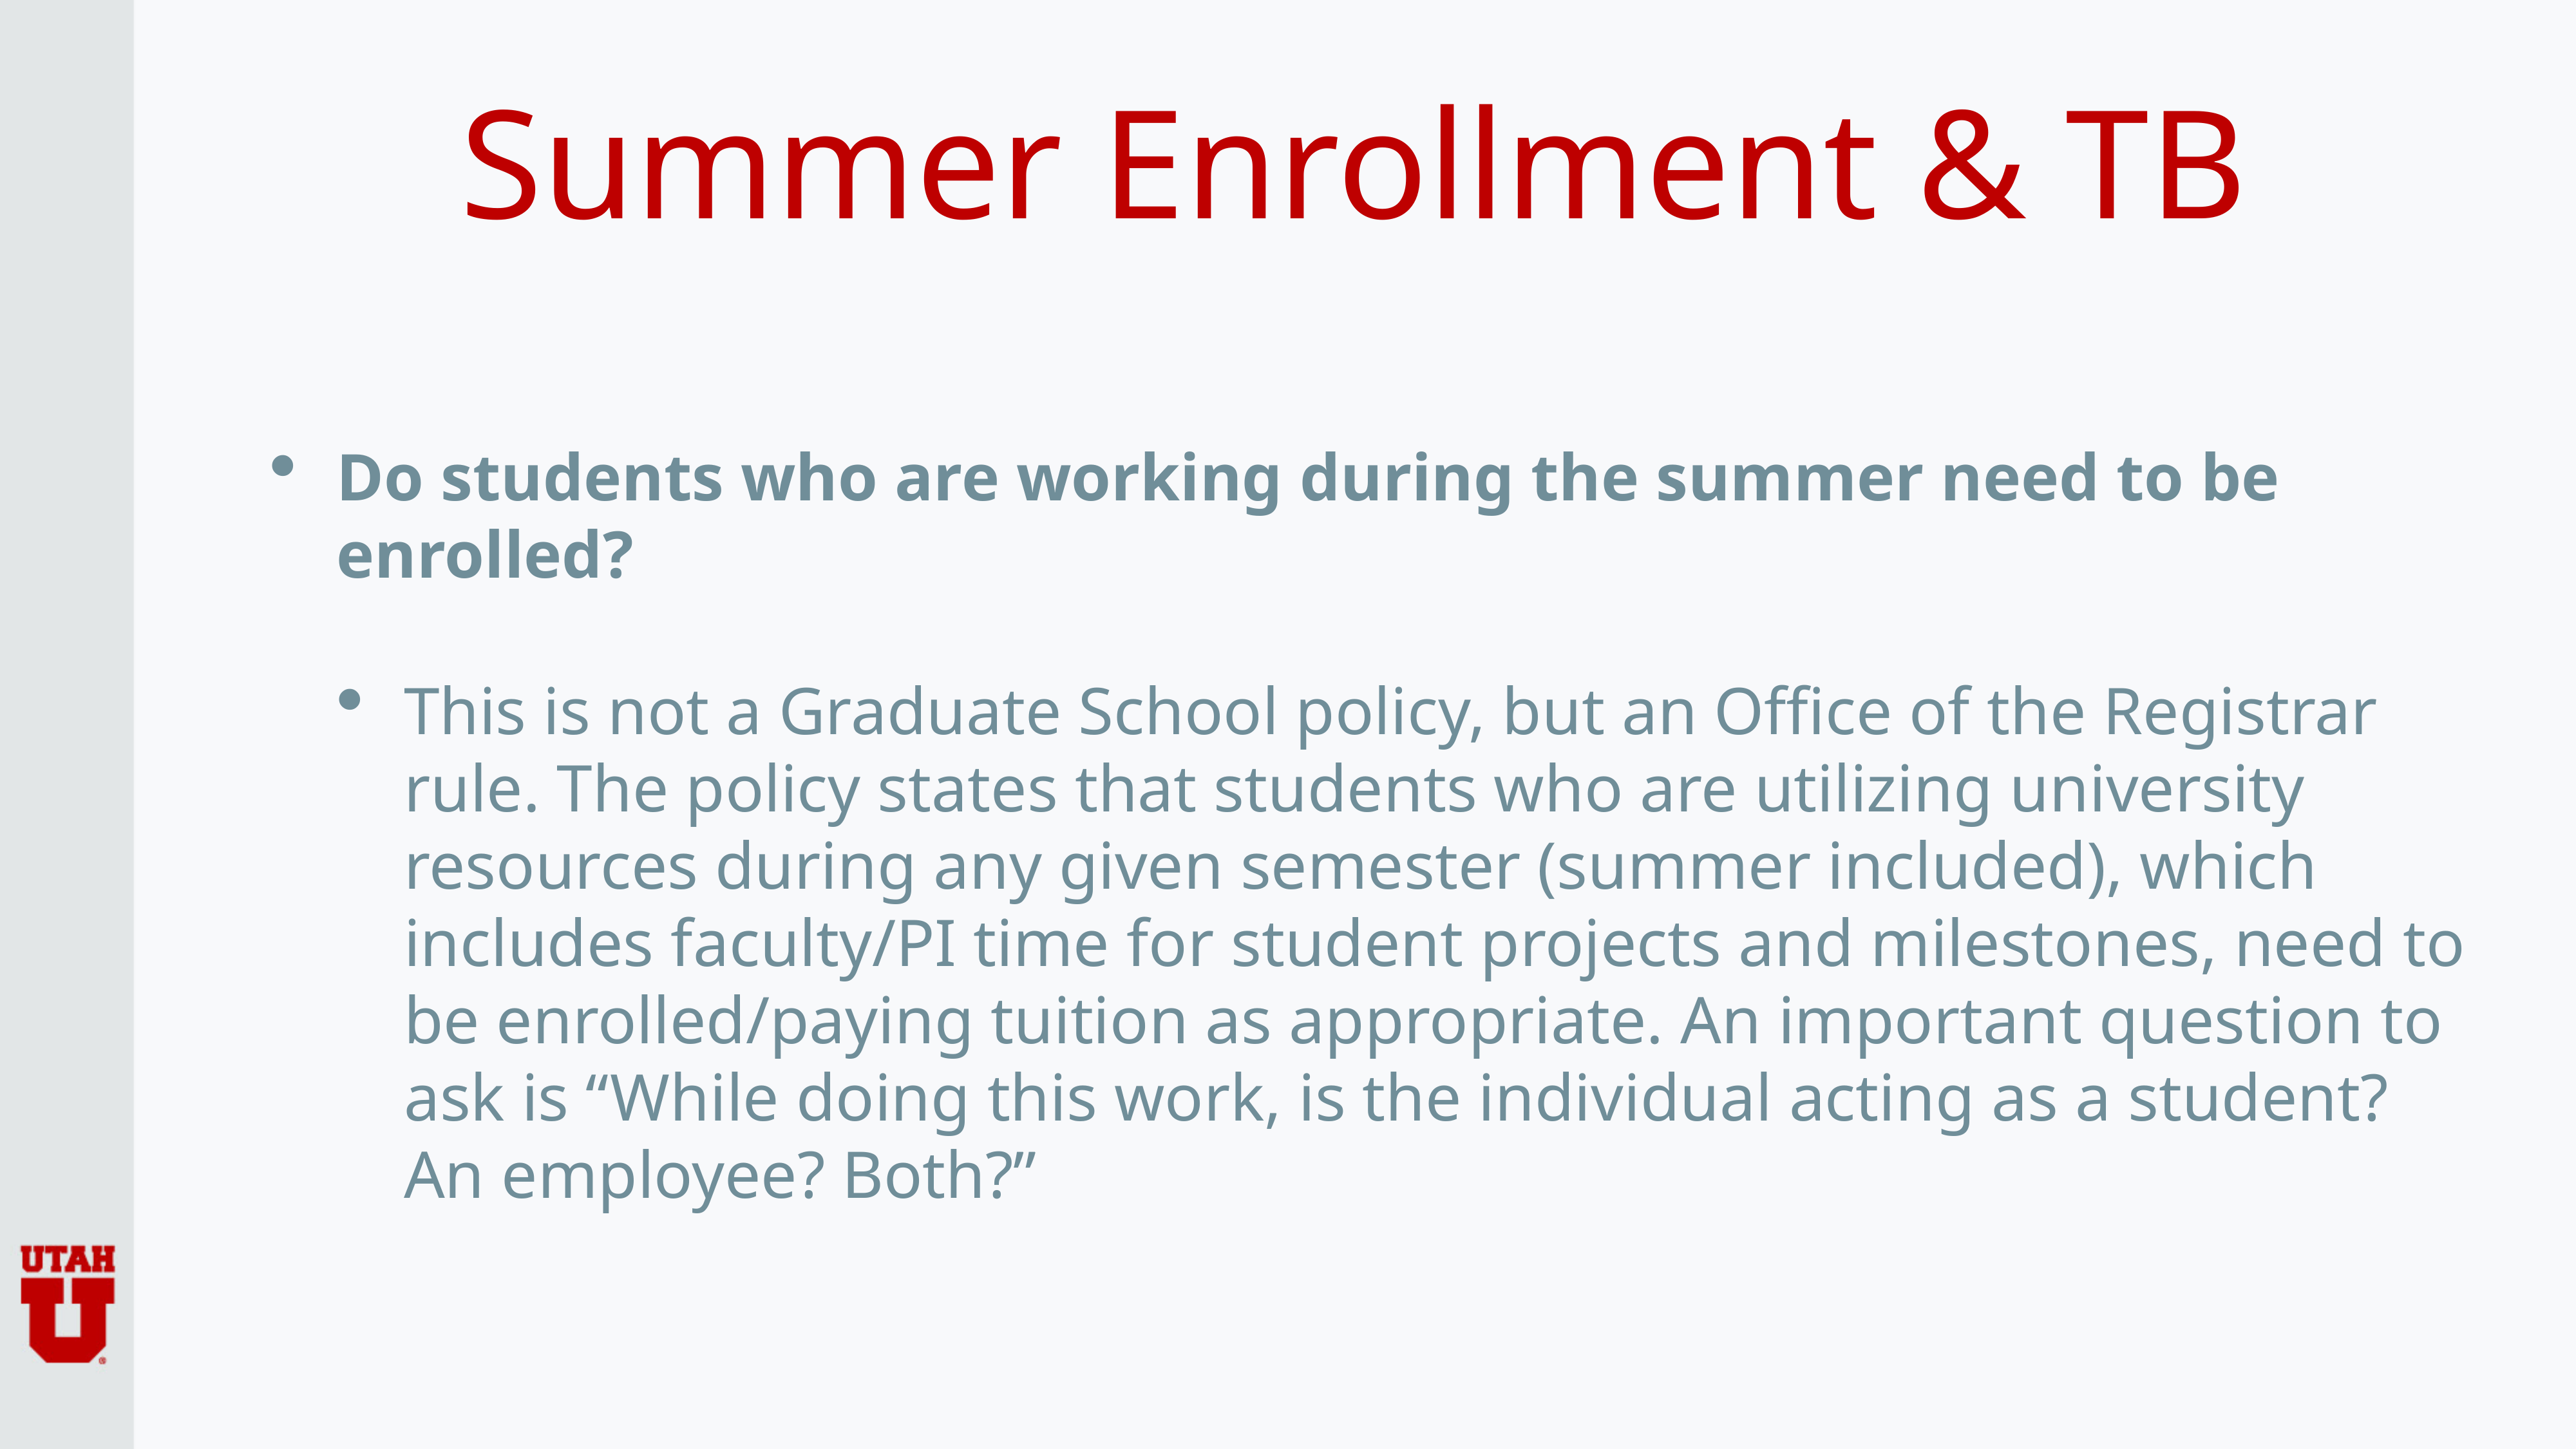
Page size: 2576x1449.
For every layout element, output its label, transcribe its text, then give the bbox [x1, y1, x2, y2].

picture [0, 0, 2576, 1449]
title Summer Enrollment & TB [243, 37, 2464, 279]
list Do students who are working during the summer need to be enrolled? This is not a Graduate School policy, but an Office of the Registrar rule. The policy states that students who are utilizing university resources during any given semester (summer included), which includes faculty/PI time for student projects and milestones, need to be enrolled/paying tuition as appropriate. An important question to ask is “While doing this work, is the individual acting as a student? An employee? Both?” [263, 332, 2484, 1316]
